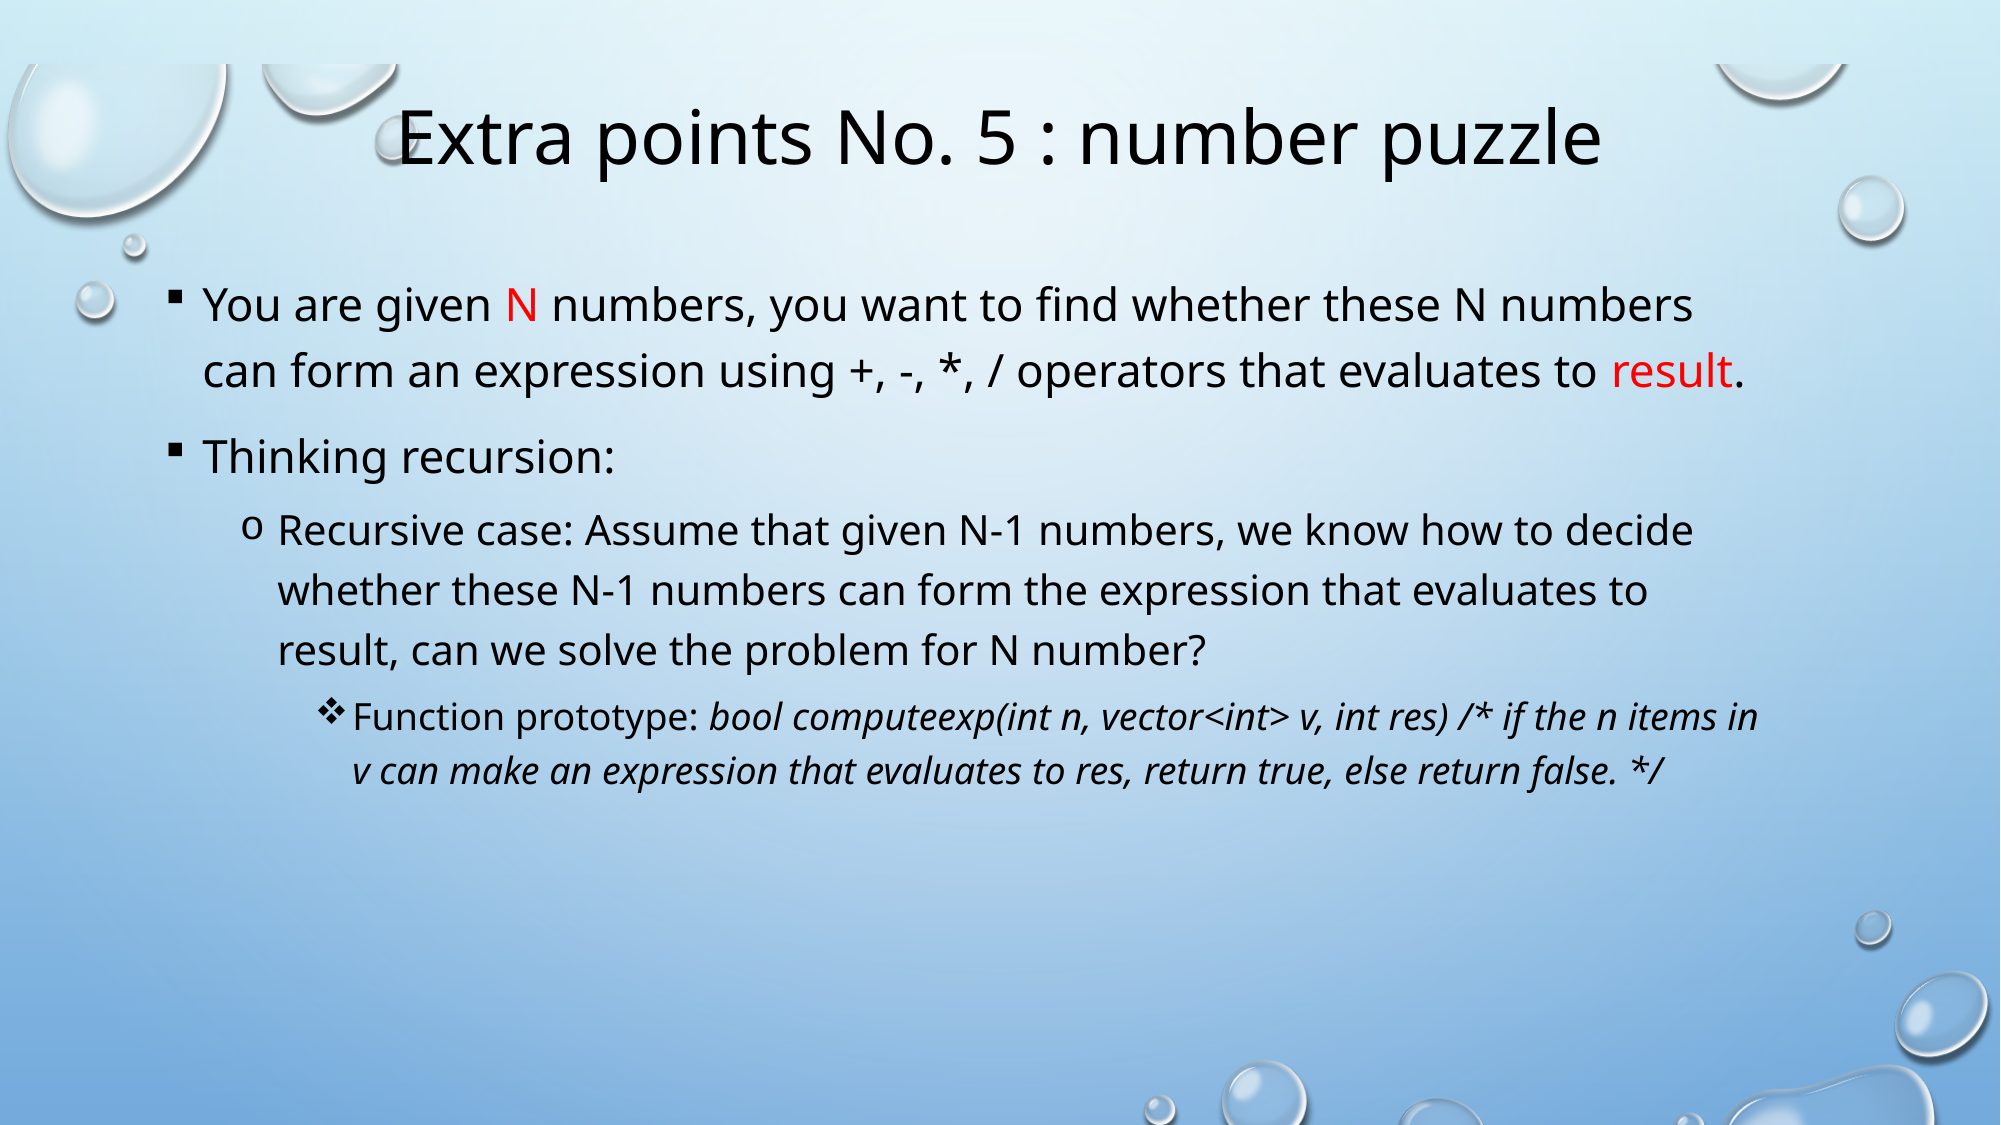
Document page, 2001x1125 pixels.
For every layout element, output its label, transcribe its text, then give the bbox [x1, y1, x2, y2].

title Extra points No. 5 : number puzzle [149, 48, 1851, 233]
picture [0, 64, 2000, 1125]
list You are given N numbers, you want to find whether these N numbers can form an expression using +, -, *, / operators that evaluates to result. Thinking recursion: Recursive case: Assume that given N-1 numbers, we know how to decide whether these N-1 numbers can form the expression that evaluates to result, can we solve the problem for N number? Function prototype: bool computeexp(int n, vector<int> v, int res) /* if the n items in v can make an expression that evaluates to res, return true, else return false. */ [149, 256, 1776, 950]
